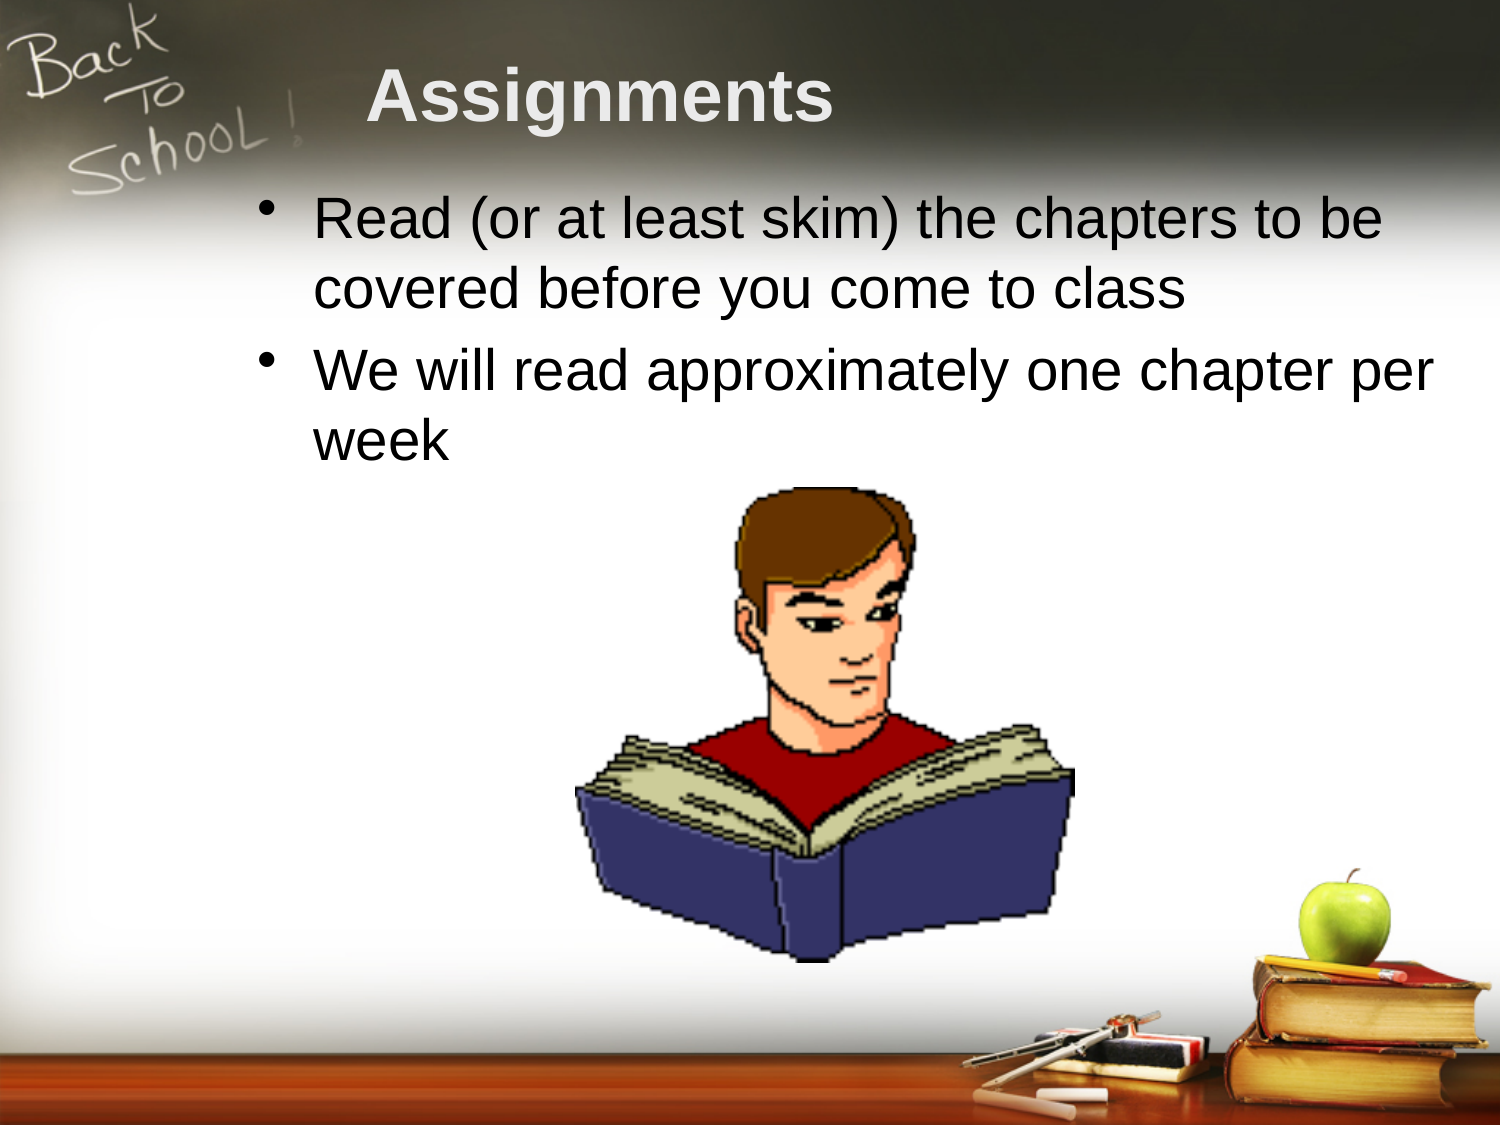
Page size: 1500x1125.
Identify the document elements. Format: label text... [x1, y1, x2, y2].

title Assignments [350, 50, 1288, 134]
picture [0, 0, 1500, 1125]
list Read (or at least skim) the chapters to be covered before you come to class We will read approximately one chapter per week [242, 172, 1471, 1012]
